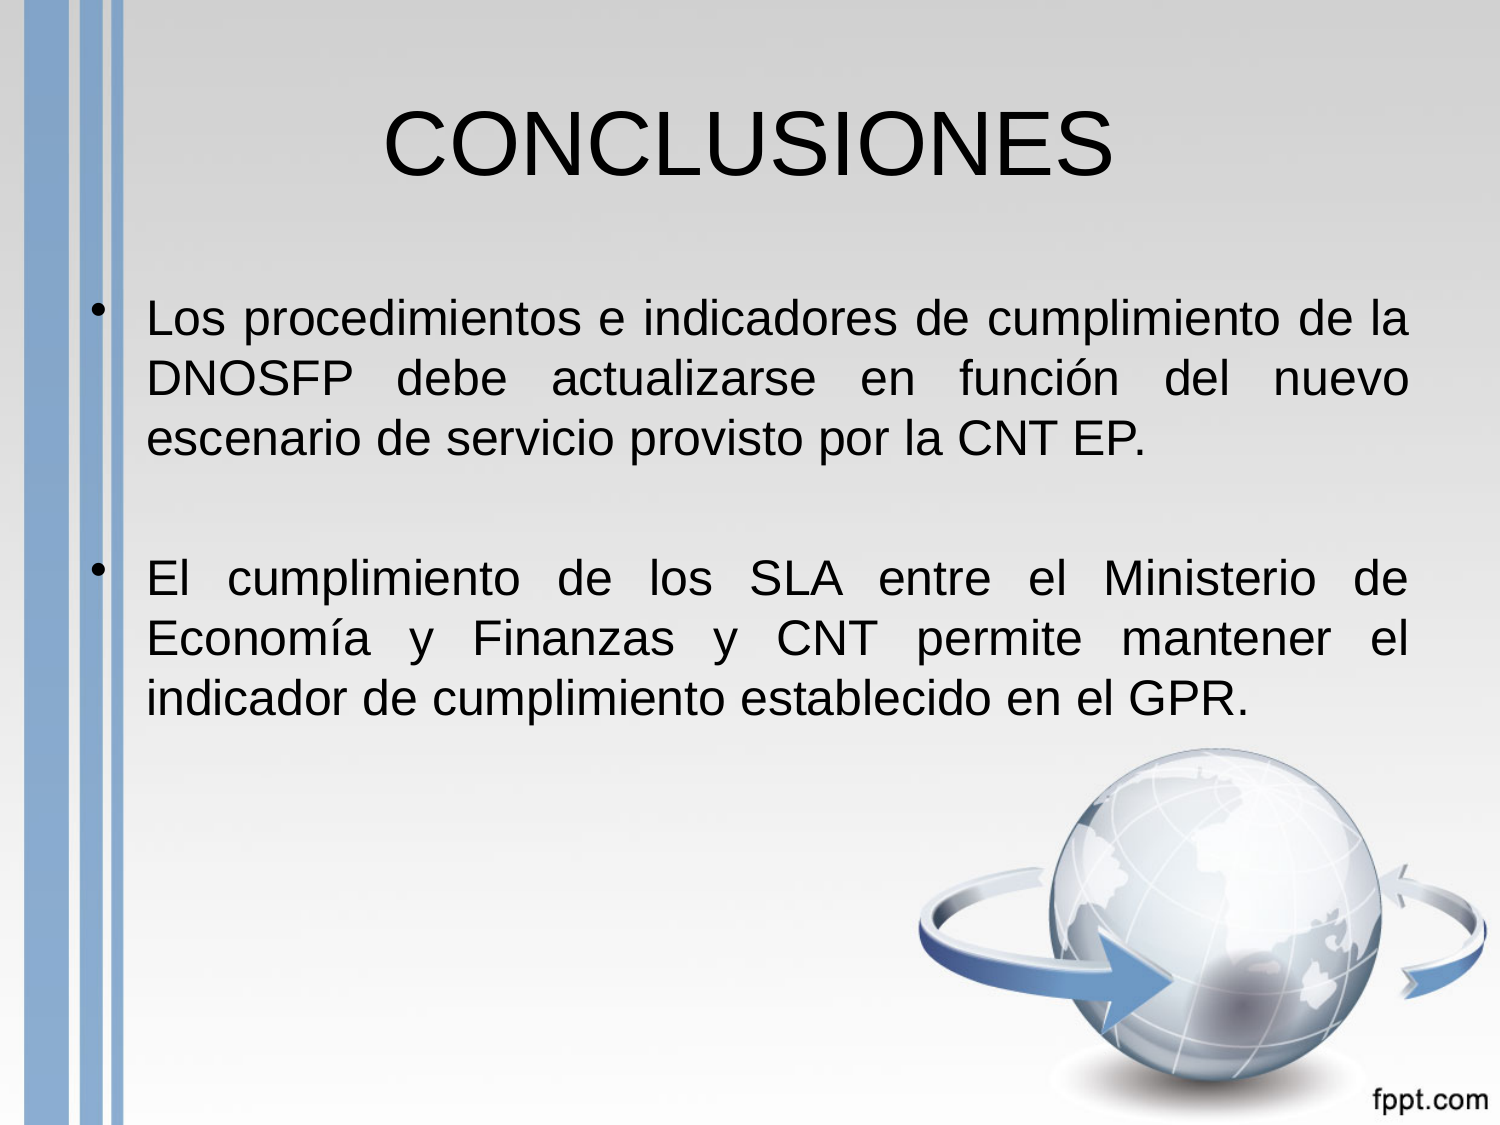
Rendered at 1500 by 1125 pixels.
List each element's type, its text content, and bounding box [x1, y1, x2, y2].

list Los procedimientos e indicadores de cumplimiento de la DNOSFP debe actualizarse en función del nuevo escenario de servicio provisto por la CNT EP. El cumplimiento de los SLA entre el Ministerio de Economía y Finanzas y CNT permite mantener el indicador de cumplimiento establecido en el GPR. [75, 208, 1425, 951]
title CONCLUSIONES [75, 45, 1425, 208]
picture [0, 0, 1500, 1125]
